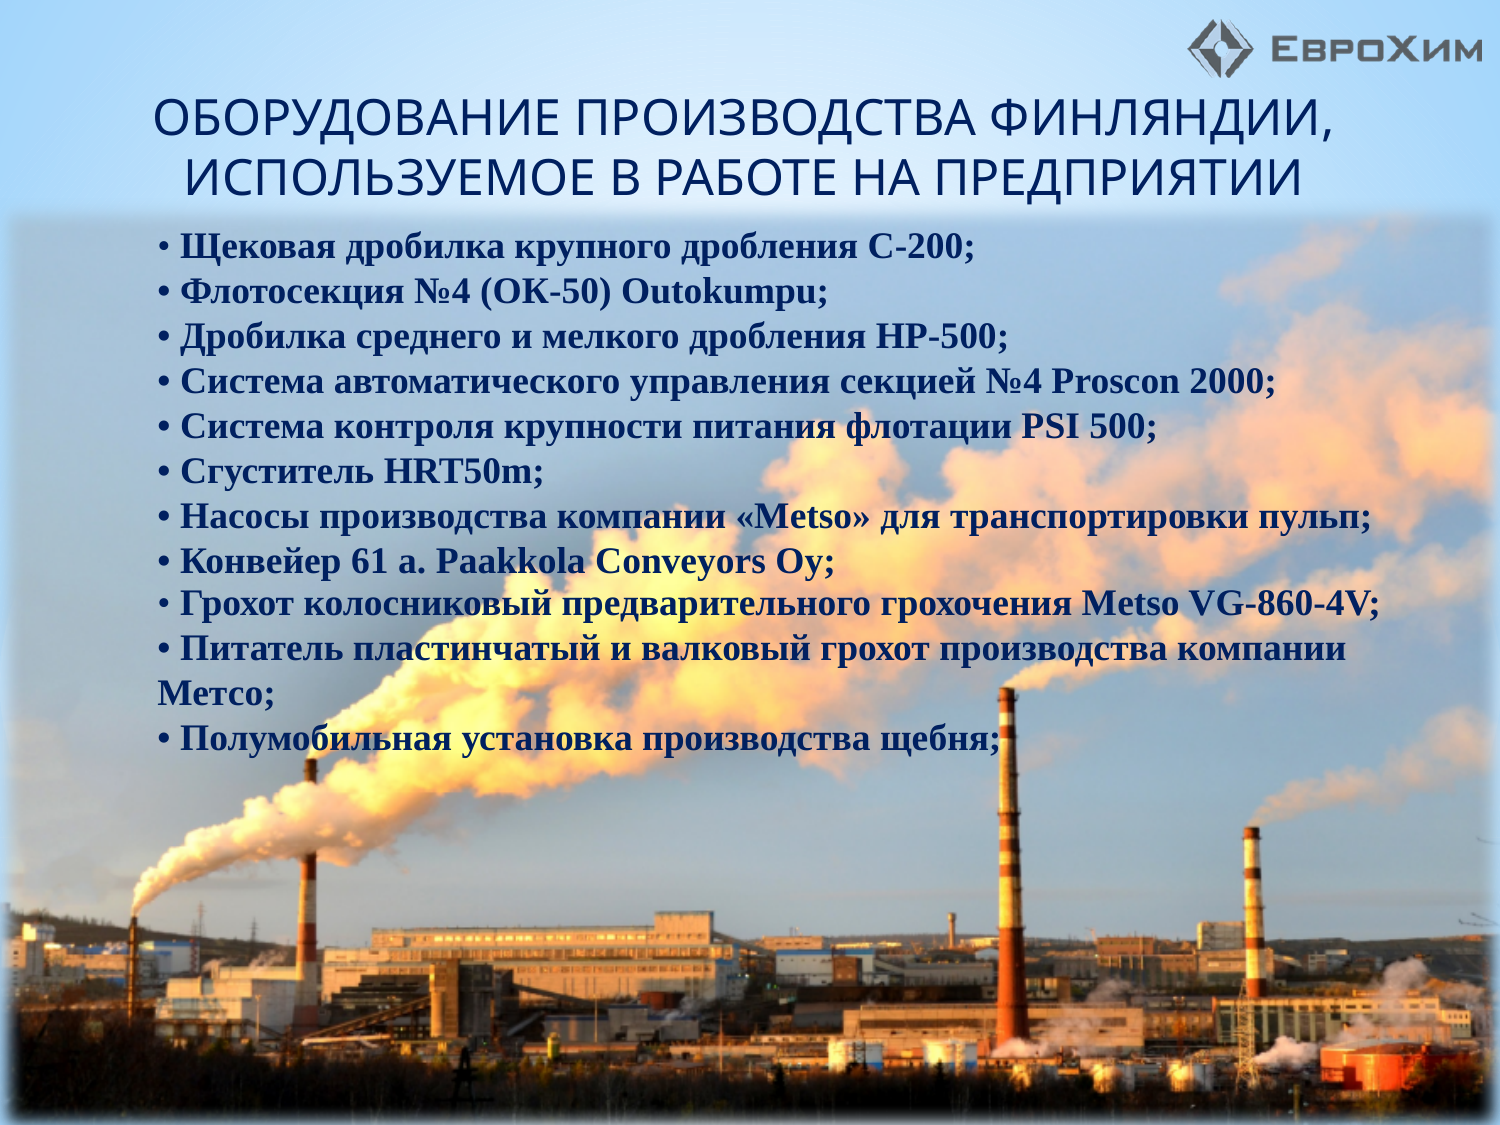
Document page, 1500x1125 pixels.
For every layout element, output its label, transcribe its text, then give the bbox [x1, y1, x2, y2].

text_box ОБОРУДОВАНИЕ ПРОИЗВОДСТВА ФИНЛЯНДИИ, ИСПОЛЬЗУЕМОЕ В РАБОТЕ НА ПРЕДПРИЯТИИ [0, 77, 1500, 196]
picture [1186, 18, 1483, 78]
picture [0, 198, 1500, 1125]
